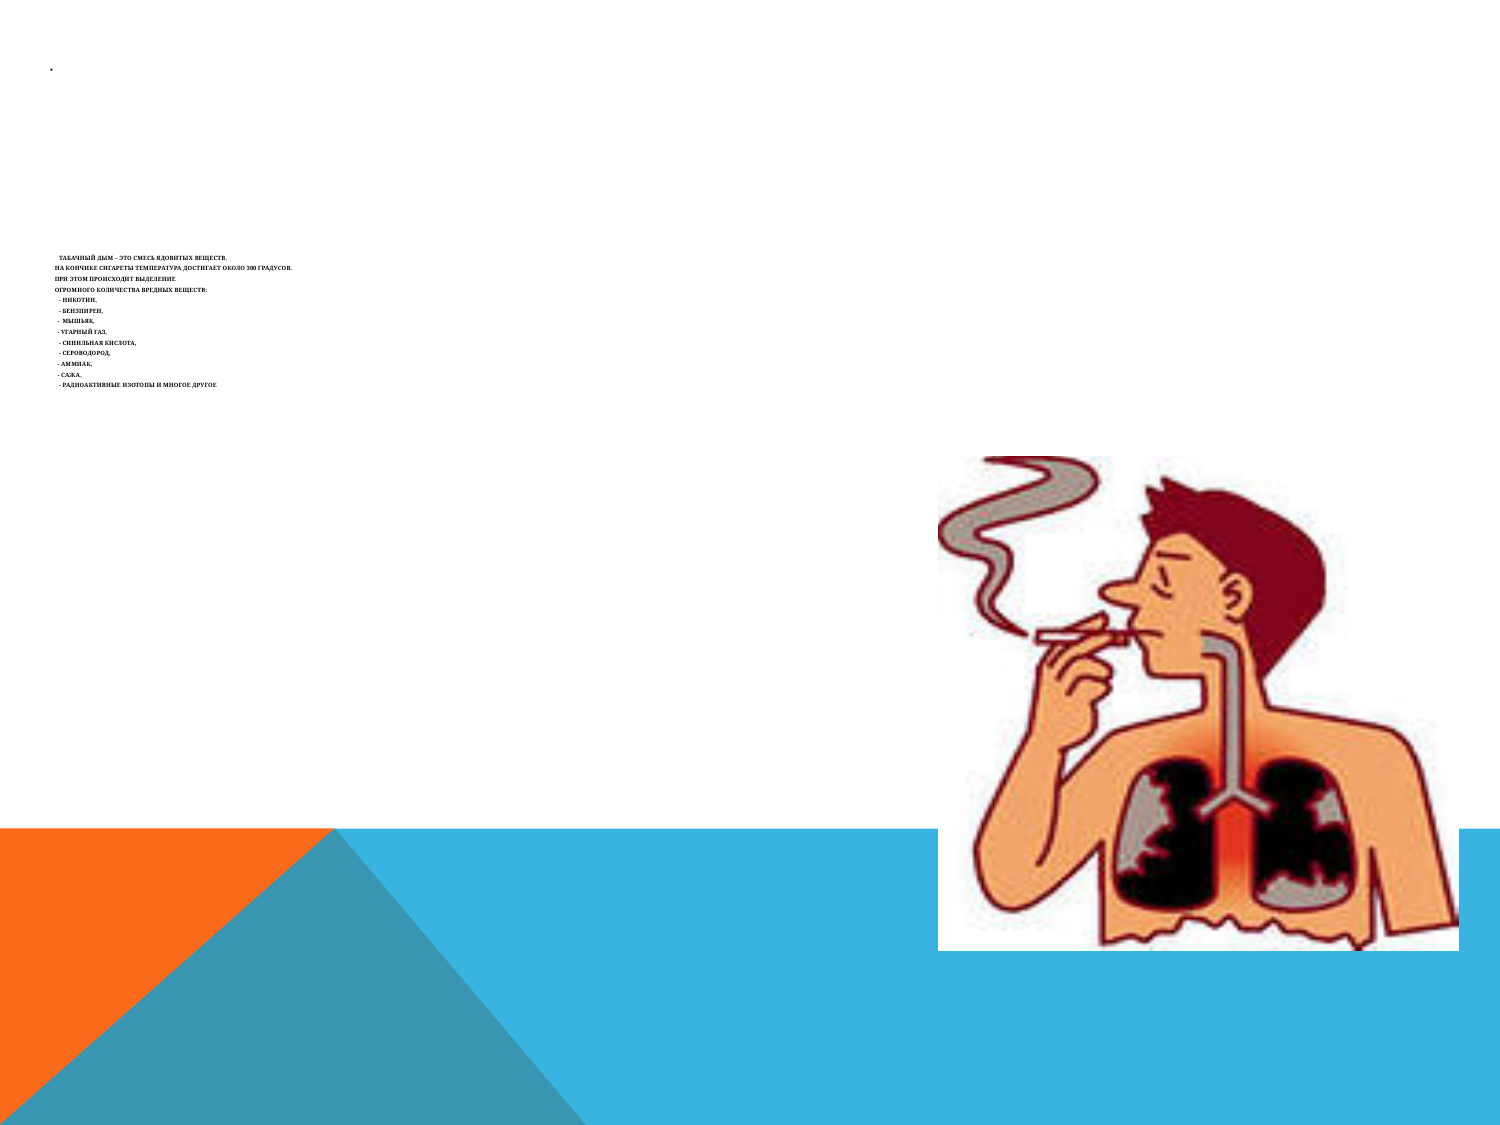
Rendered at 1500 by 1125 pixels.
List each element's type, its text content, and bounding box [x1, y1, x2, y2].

picture [938, 455, 1459, 951]
title Табачный дым – это смесь ядовитых веществ. На кончике сигареты температура достигает около 300 градусов. При этом происходит выделение огромного количества вредных веществ: - никотин, - бензпирен, - мышьяк, - угарный газ, - синильная кислота, - сероводород, - аммиак, - сажа, - радиоактивные изотопы и многое другое [35, 46, 1447, 504]
